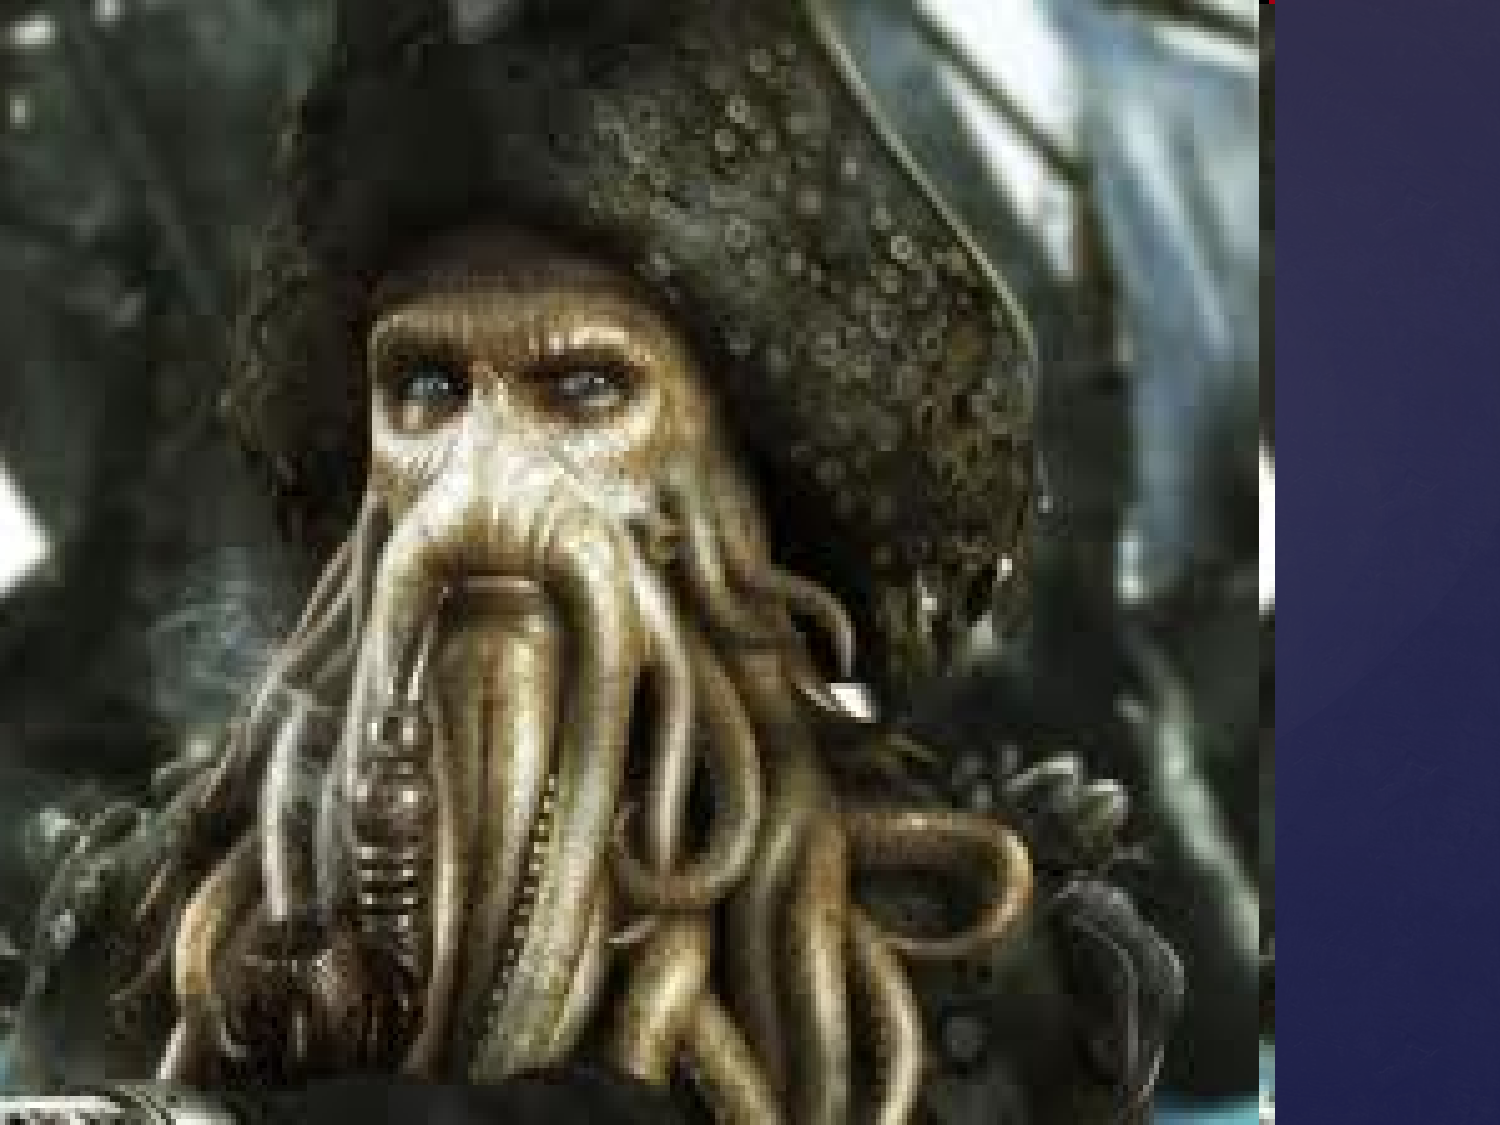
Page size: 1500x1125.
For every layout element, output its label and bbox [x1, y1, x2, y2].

list [0, 0, 1276, 1125]
